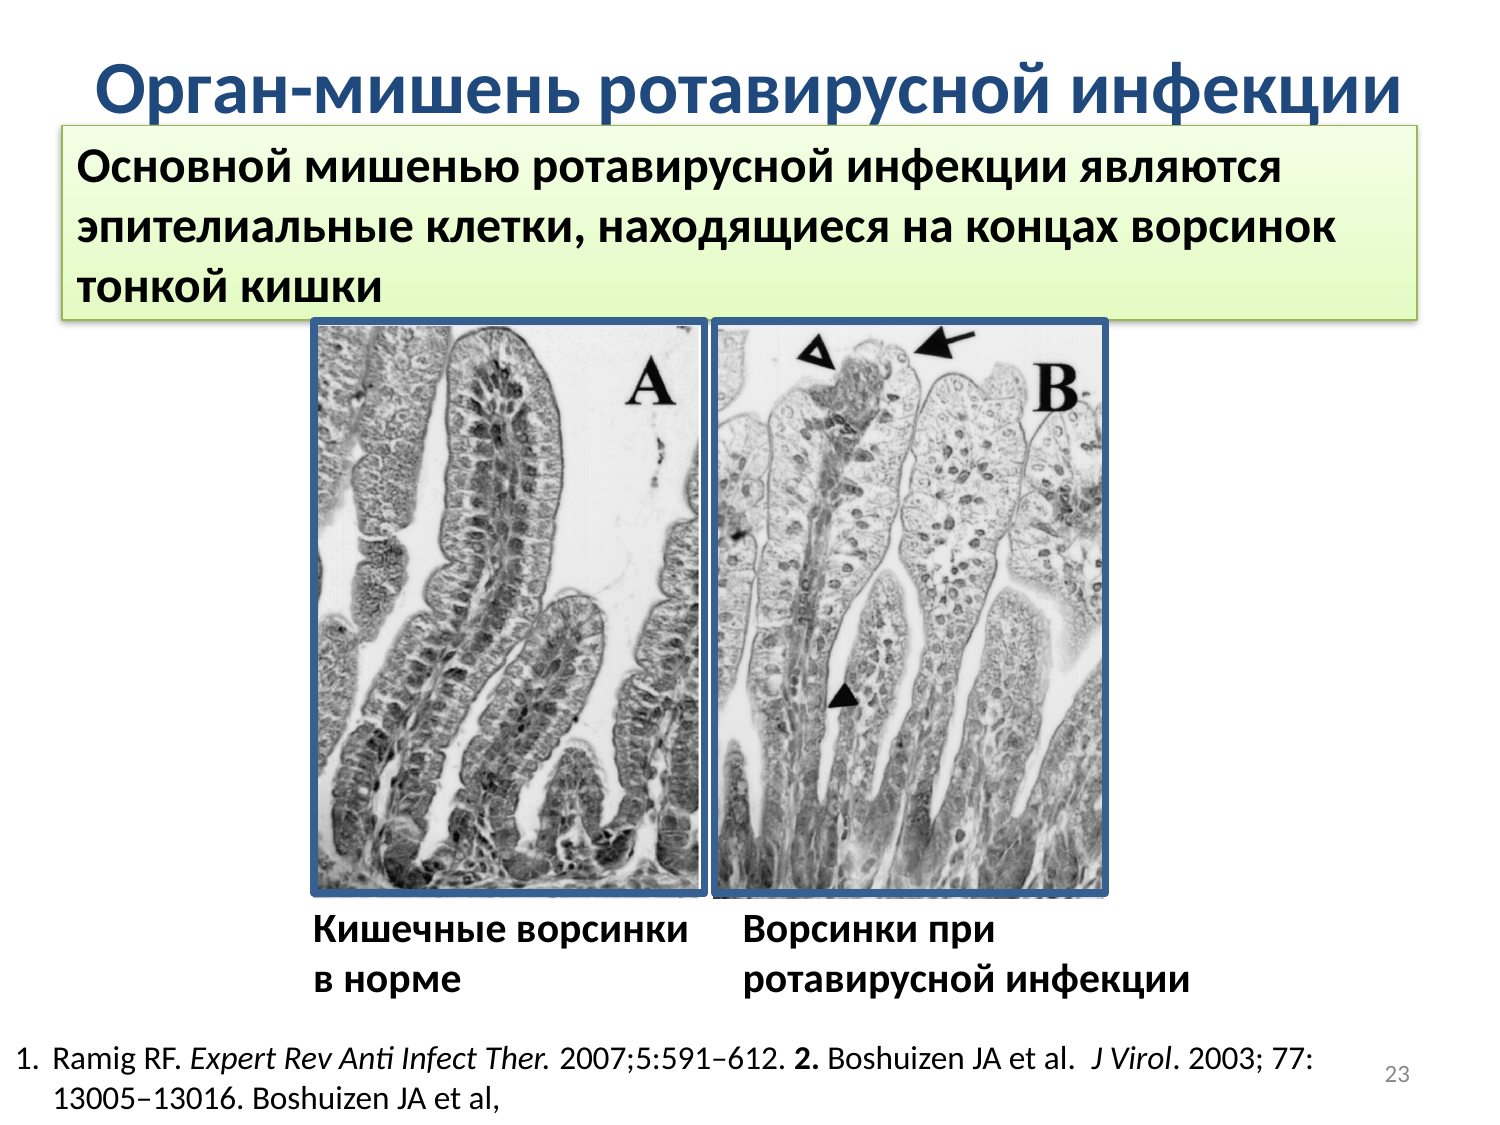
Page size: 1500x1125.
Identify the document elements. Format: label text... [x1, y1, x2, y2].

text_box Основной мишенью ротавирусной инфекции являются эпителиальные клетки, находящиеся на концах ворсинок тонкой кишки [61, 125, 1418, 321]
text_box Кишечные ворсинки в норме [298, 893, 713, 1008]
text_box [714, 321, 1106, 327]
title Орган-мишень ротавирусной инфекции [40, 31, 1459, 137]
text_box Ворсинки при ротавирусной инфекции [727, 893, 1223, 1008]
text_box Ramig RF. Expert Rev Anti Infect Ther. 2007;5:591–612. 2. Boshuizen JA et al. J Virol. 2003; 77: 13005–13016. Boshuizen JA et al, [0, 1028, 1426, 1124]
picture [312, 326, 1104, 899]
